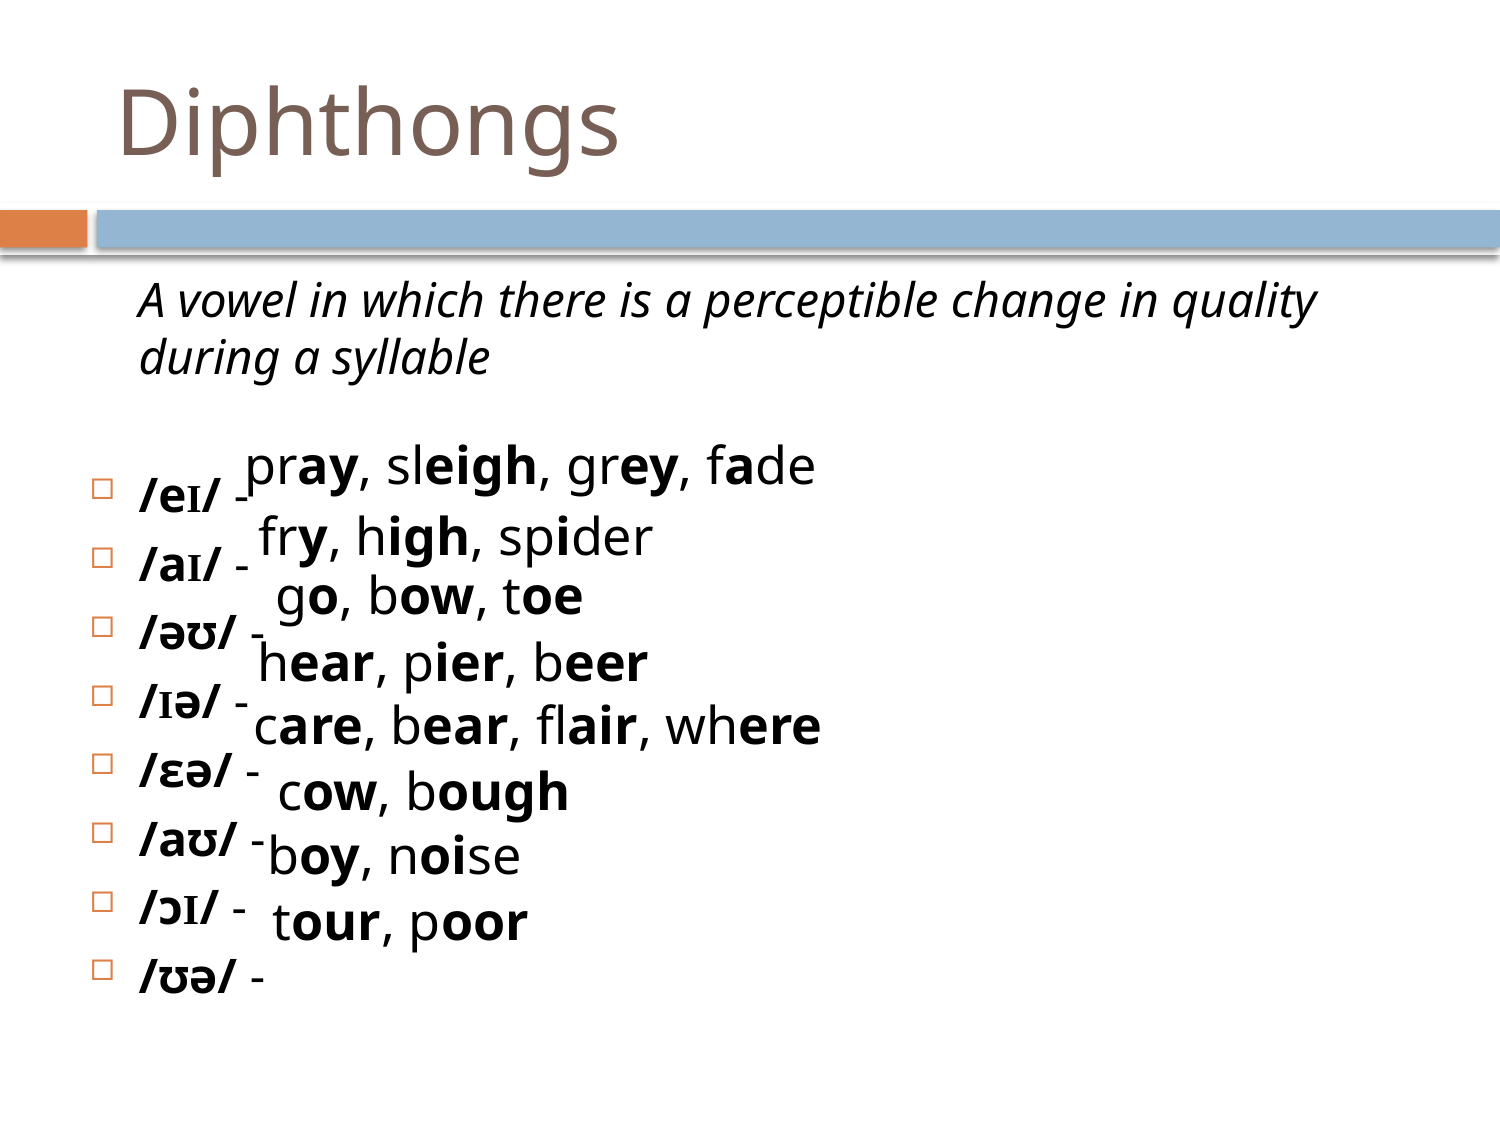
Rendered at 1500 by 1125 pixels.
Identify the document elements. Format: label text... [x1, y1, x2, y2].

text_box go, bow, toe [260, 555, 600, 621]
text_box hear, pier, beer [242, 621, 665, 684]
text_box cow, bough [262, 751, 586, 829]
text_box pray, sleigh, grey, fade [229, 425, 832, 503]
title Diphthongs [100, 37, 1438, 200]
text_box care, bear, flair, where [238, 684, 838, 763]
list A vowel in which there is a perceptible change in quality during a syllable /eI/ - /aI/ - /əʊ/ - /Iə/ - /ɛə/ - /aʊ/ - /ɔI/ - /ʊə/ - [75, 262, 1447, 1012]
text_box tour, poor [257, 881, 544, 959]
text_box boy, noise [252, 814, 537, 893]
text_box fry, high, spider [244, 496, 669, 574]
